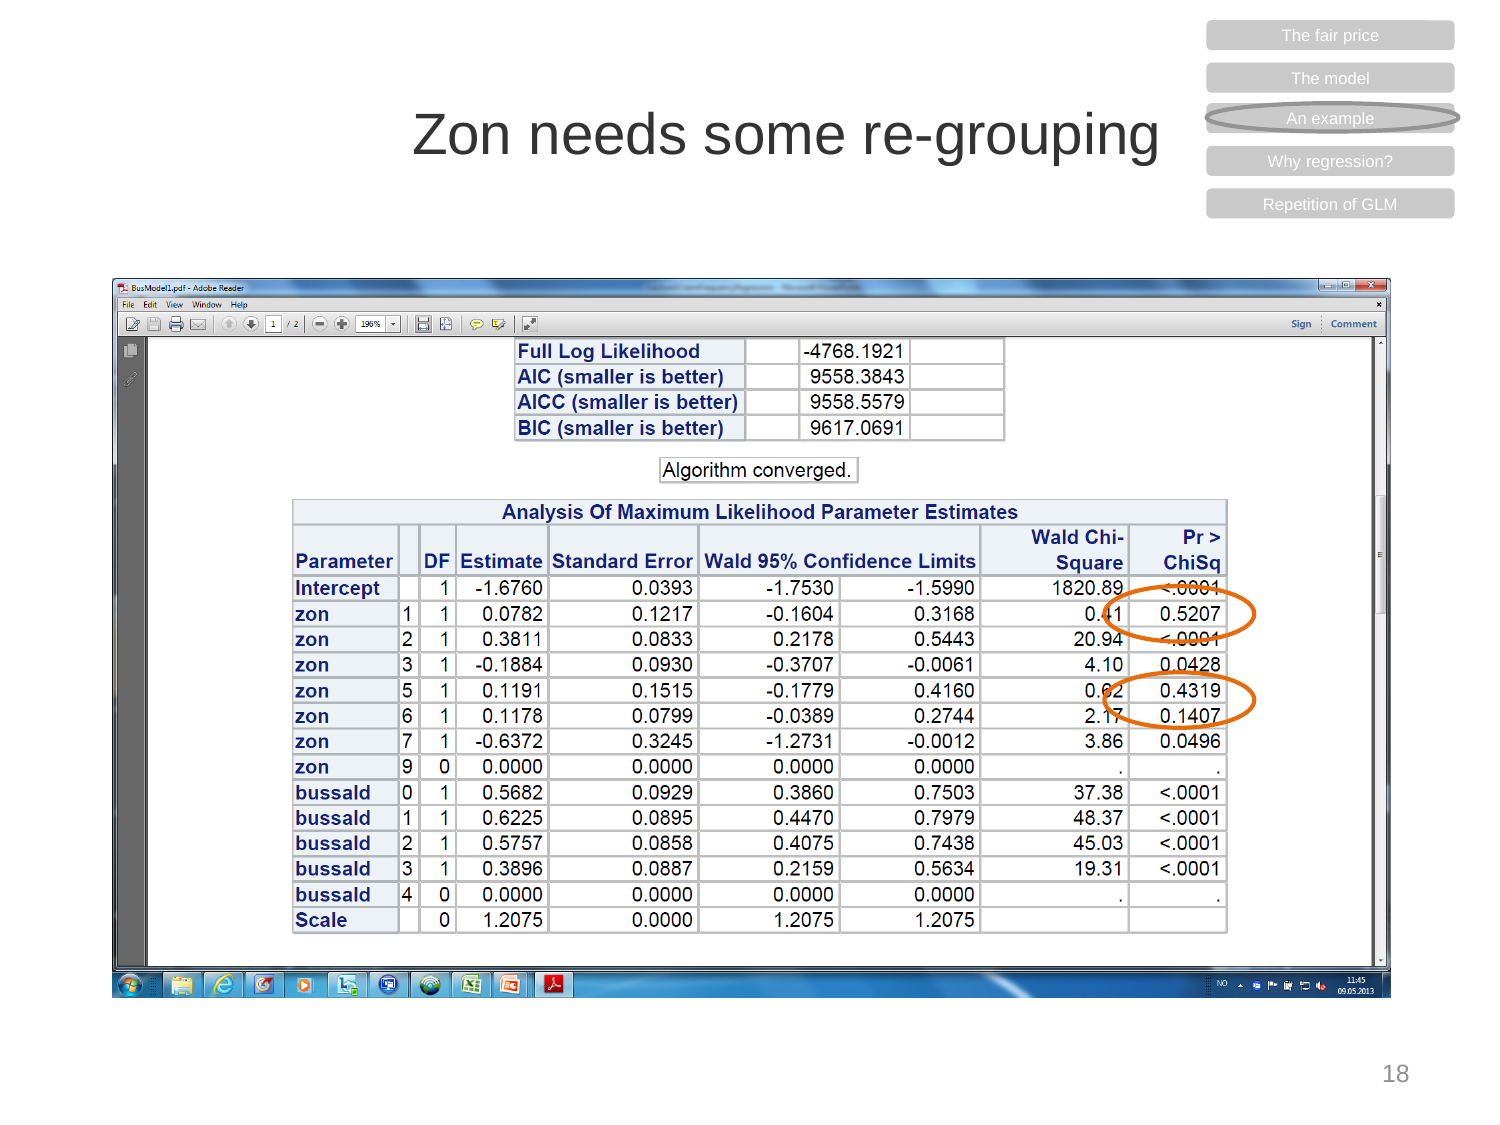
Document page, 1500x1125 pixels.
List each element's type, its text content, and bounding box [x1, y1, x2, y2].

title Zon needs some re-grouping [143, 54, 1201, 209]
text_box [1206, 19, 1455, 219]
picture [111, 278, 1391, 999]
slide_number 18 [1074, 1042, 1425, 1103]
